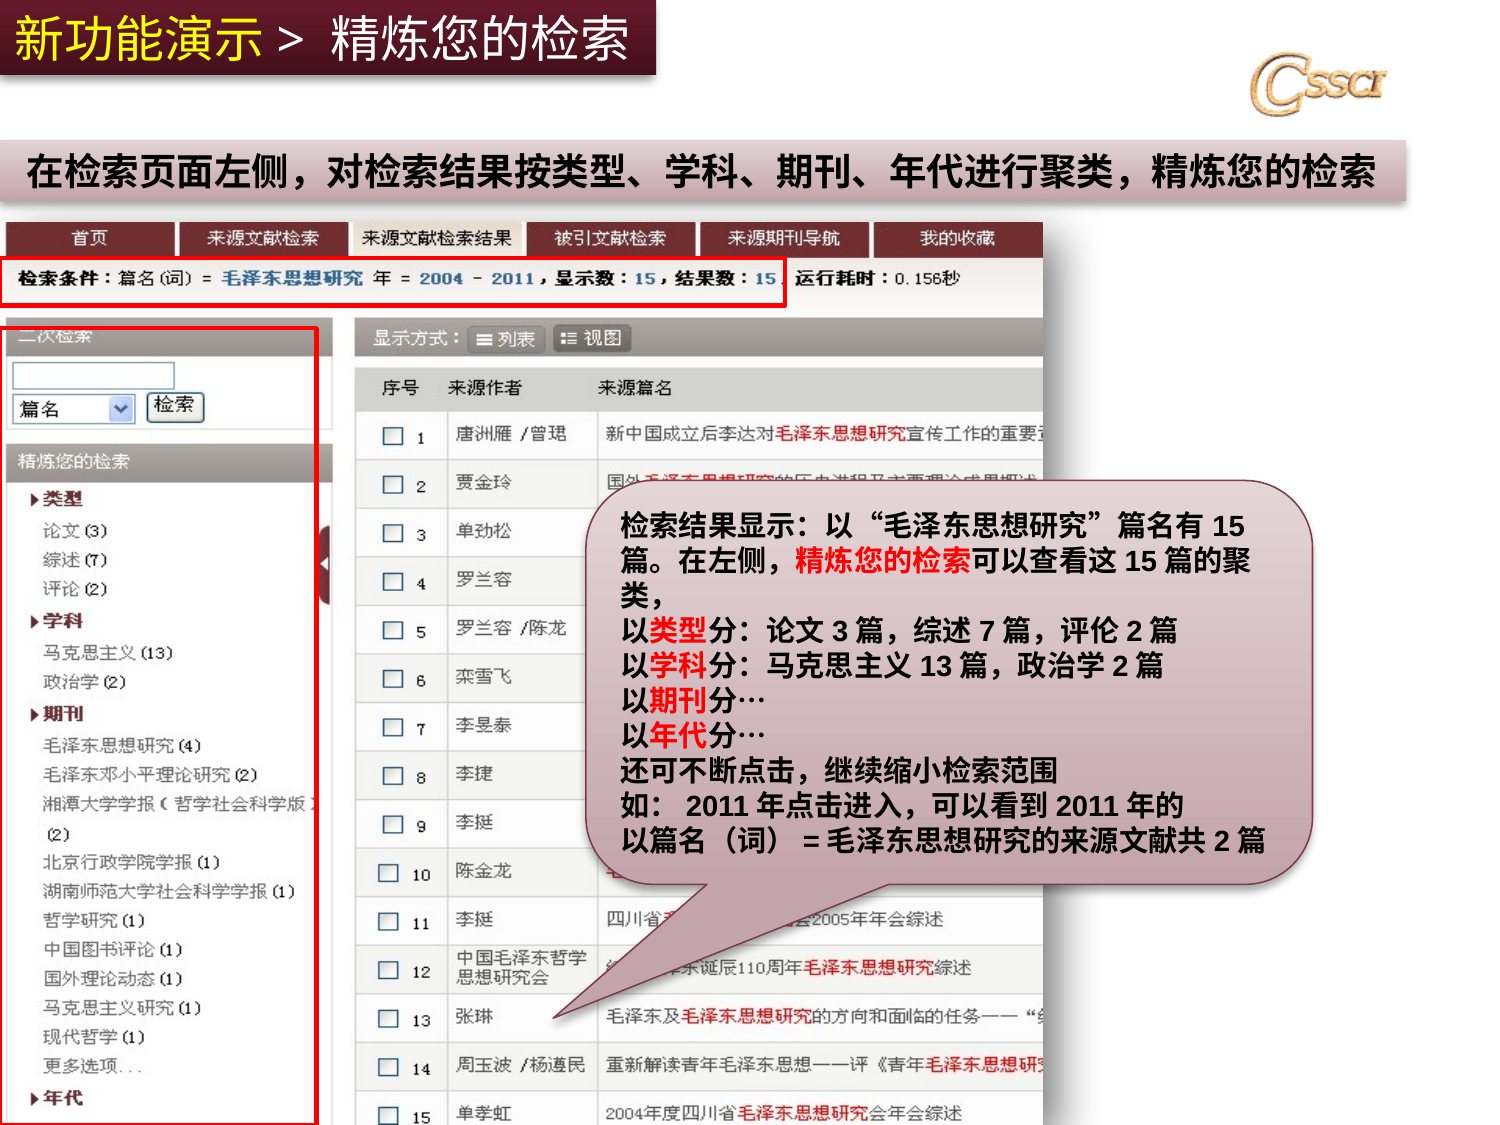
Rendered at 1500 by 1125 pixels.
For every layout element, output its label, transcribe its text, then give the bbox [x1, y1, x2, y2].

text_box 在检索页面左侧，对检索结果按类型、学科、期刊、年代进行聚类，精炼您的检索 [0, 140, 1407, 201]
picture [1241, 38, 1402, 130]
text_box 检索结果显示：以“毛泽东思想研究”篇名有15篇。在左侧，精炼您的检索可以查看这15篇的聚类， 以类型分：论文3篇，综述7篇，评伦2篇 以学科分：马克思主义13篇，政治学2篇 以期刊分… 以年代分… 还可不断点击，继续缩小检索范围 如：2011年点击进入，可以看到2011年的 以篇名（词）=毛泽东思想研究的来源文献共2篇 [1048, 479, 1314, 886]
picture [0, 222, 1043, 1125]
text_box 新功能演示> 精炼您的检索 [0, 0, 657, 75]
